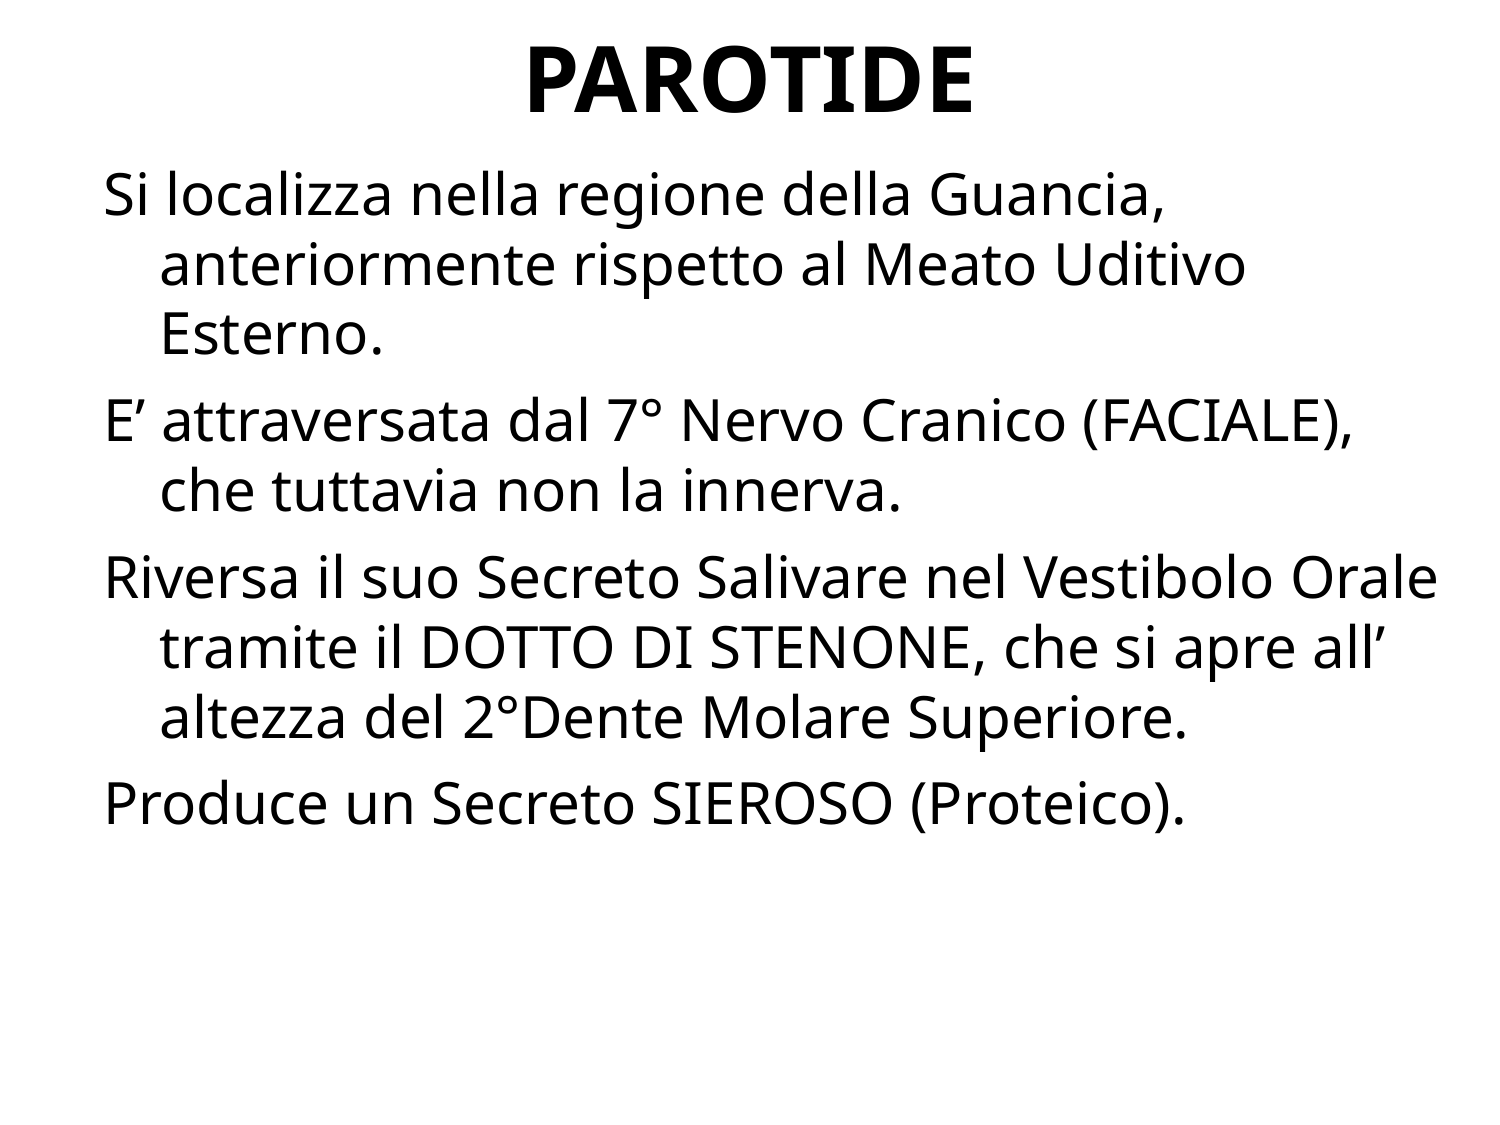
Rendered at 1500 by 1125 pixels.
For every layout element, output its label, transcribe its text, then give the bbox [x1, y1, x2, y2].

list Si localizza nella regione della Guancia, anteriormente rispetto al Meato Uditivo Esterno. E’ attraversata dal 7° Nervo Cranico (FACIALE), che tuttavia non la innerva. Riversa il suo Secreto Salivare nel Vestibolo Orale tramite il DOTTO DI STENONE, che si apre all’ altezza del 2°Dente Molare Superiore. Produce un Secreto SIEROSO (Proteico). [88, 149, 1459, 1125]
title PAROTIDE [112, 2, 1387, 149]
